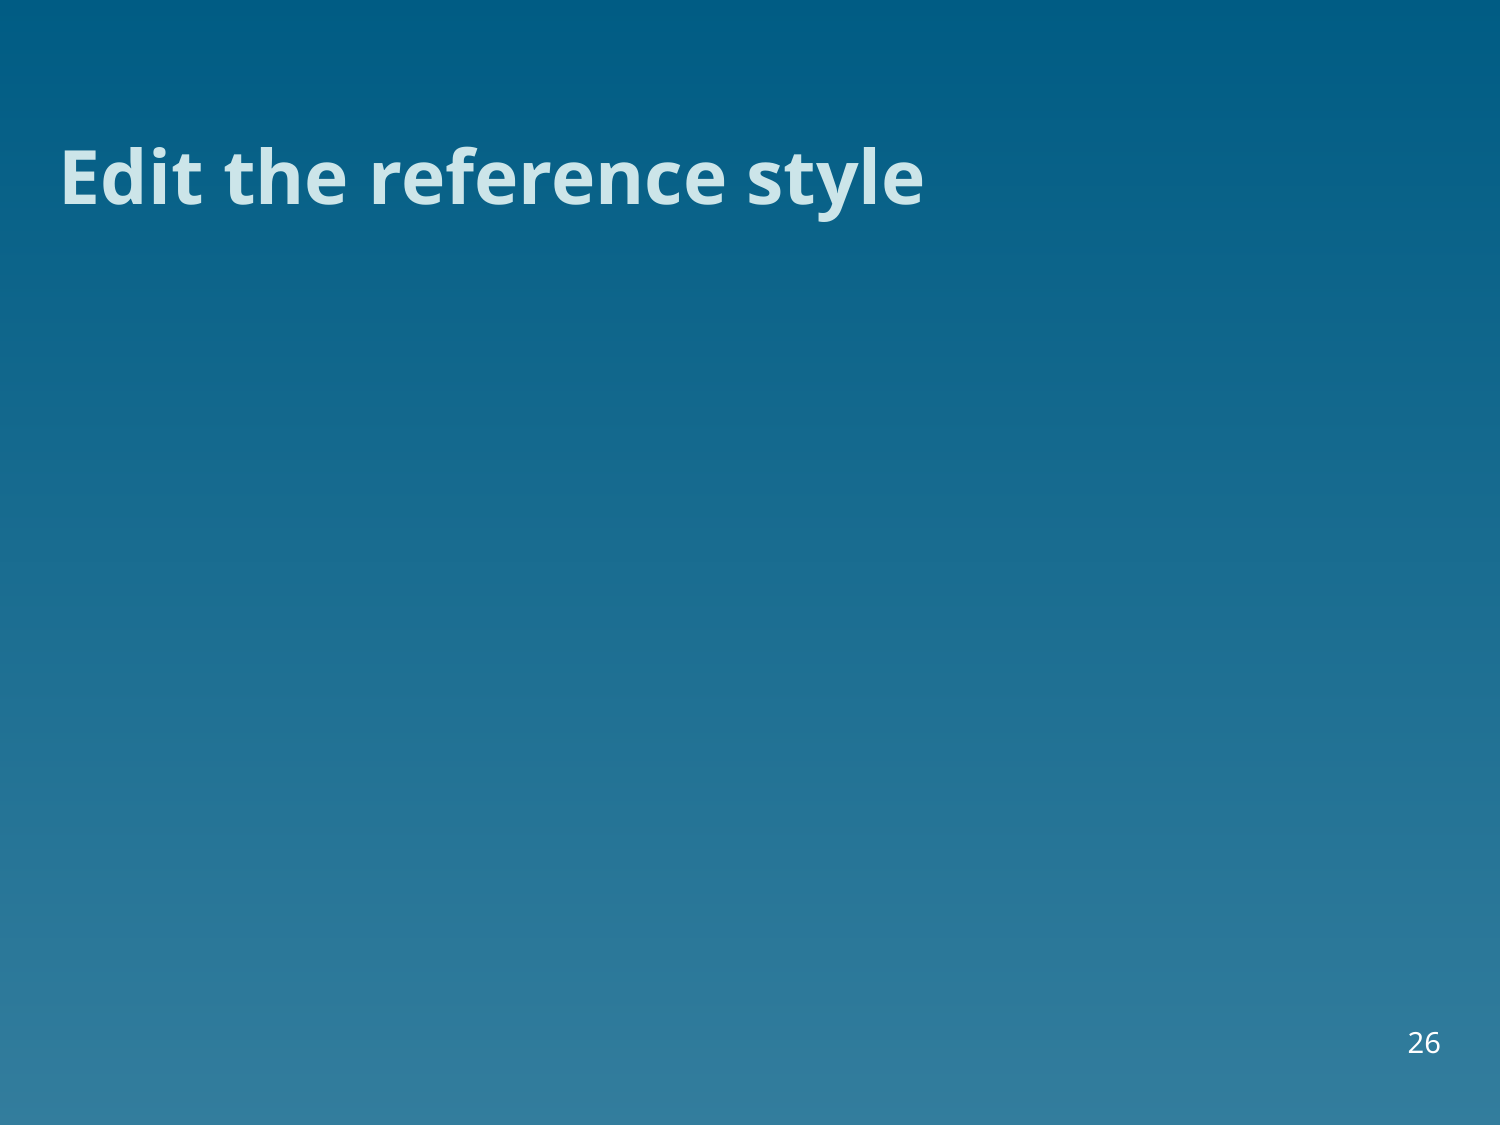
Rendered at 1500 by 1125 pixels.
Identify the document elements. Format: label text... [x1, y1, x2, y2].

title Edit the reference style [58, 0, 1442, 220]
slide_number 26 [1128, 1034, 1442, 1065]
